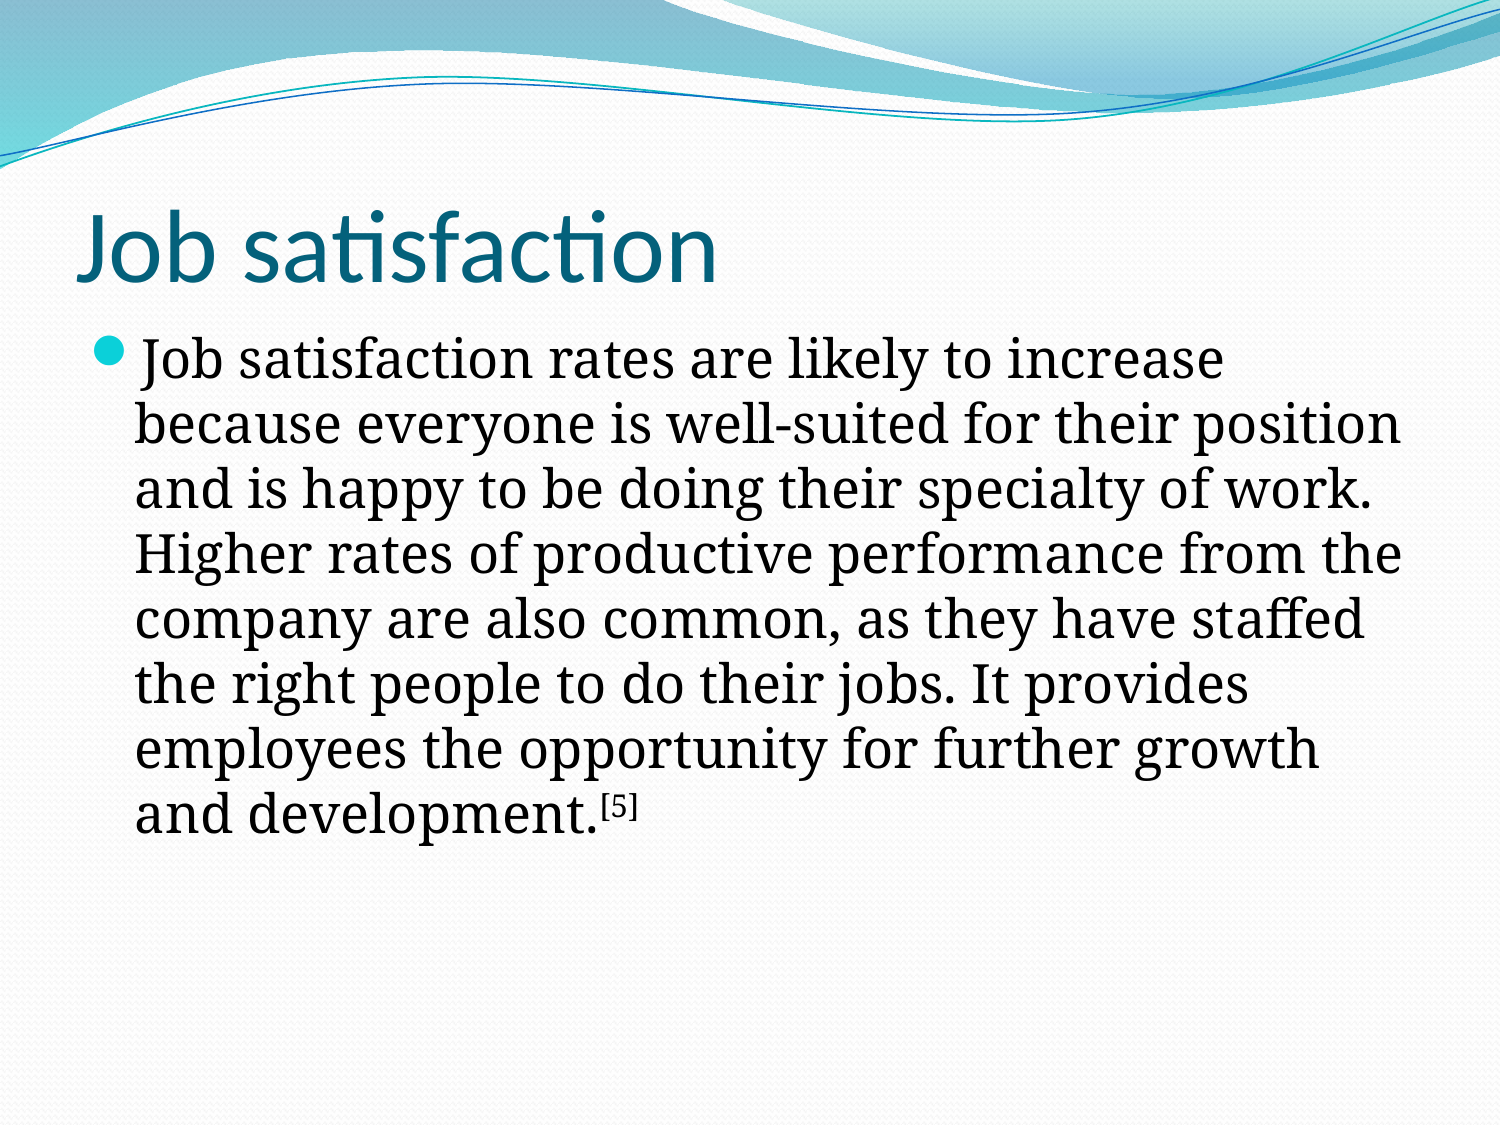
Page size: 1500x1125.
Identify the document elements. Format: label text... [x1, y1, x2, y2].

title Job satisfaction [75, 115, 1425, 303]
list Job satisfaction rates are likely to increase because everyone is well-suited for their position and is happy to be doing their specialty of work. Higher rates of productive performance from the company are also common, as they have staffed the right people to do their jobs. It provides employees the opportunity for further growth and development.[5] [75, 317, 1425, 1038]
